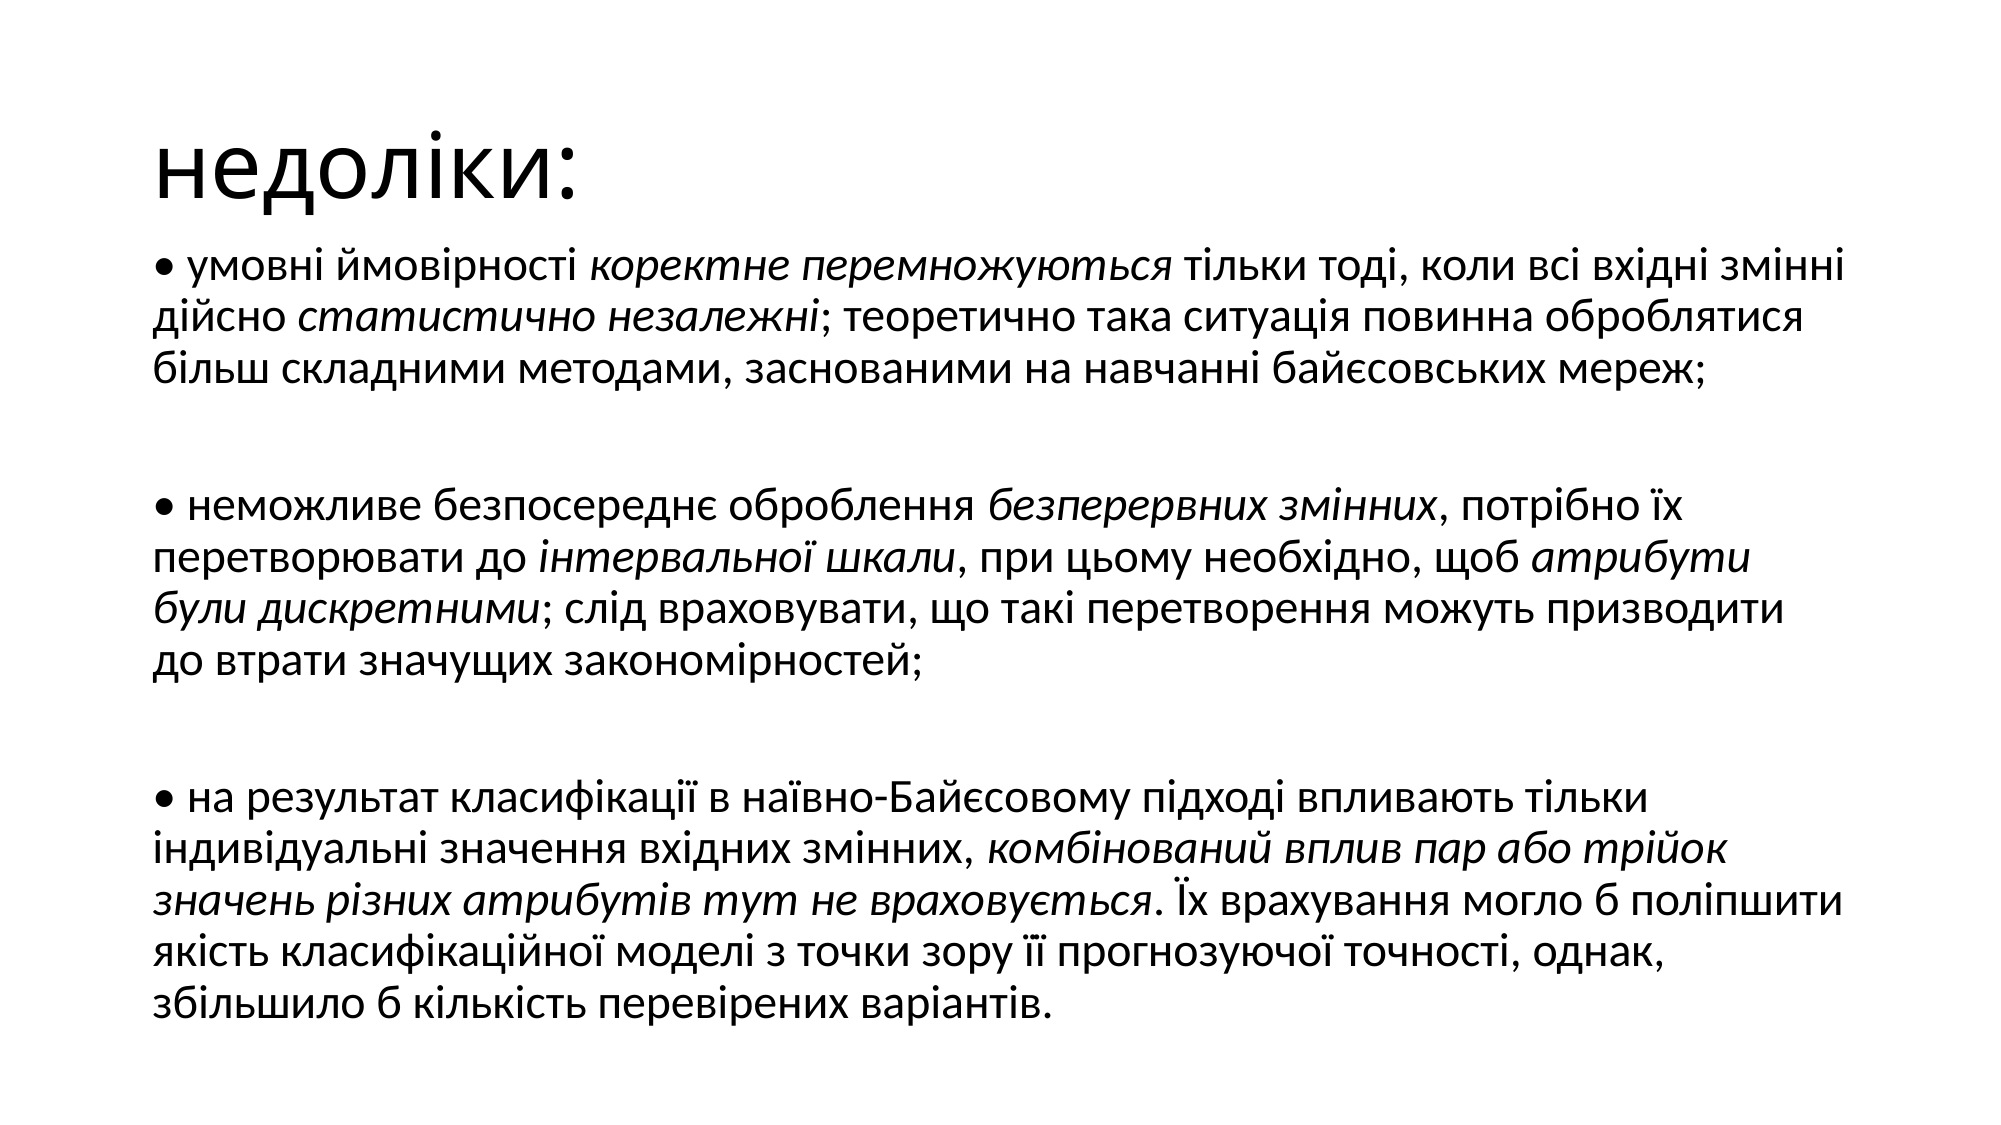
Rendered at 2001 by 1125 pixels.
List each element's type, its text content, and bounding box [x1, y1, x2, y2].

list • умовні ймовірності коректне перемножуються тільки тоді, коли всі вхідні змінні дійсно статистично незалежні; теоретично така ситуація повинна оброблятися більш складними методами, заснованими на навчанні байєсовських мереж; • неможливе безпосереднє оброблення безперервних змінних, потрібно їх перетворювати до інтервальної шкали, при цьому необхідно, щоб атрибути були дискретними; слід враховувати, що такі перетворення можуть призводити до втрати значущих закономірностей; • на результат класифікації в наївно-Байєсовому підході впливають тільки індивідуальні значення вхідних змінних, комбінований вплив пар або трійок значень різних атрибутів тут не враховується. Їх врахування могло б поліпшити якість класифікаційної моделі з точки зору її прогнозуючої точності, однак, збільшило б кількість перевірених варіантів. [137, 231, 1863, 1065]
title недоліки: [137, 59, 1863, 231]
